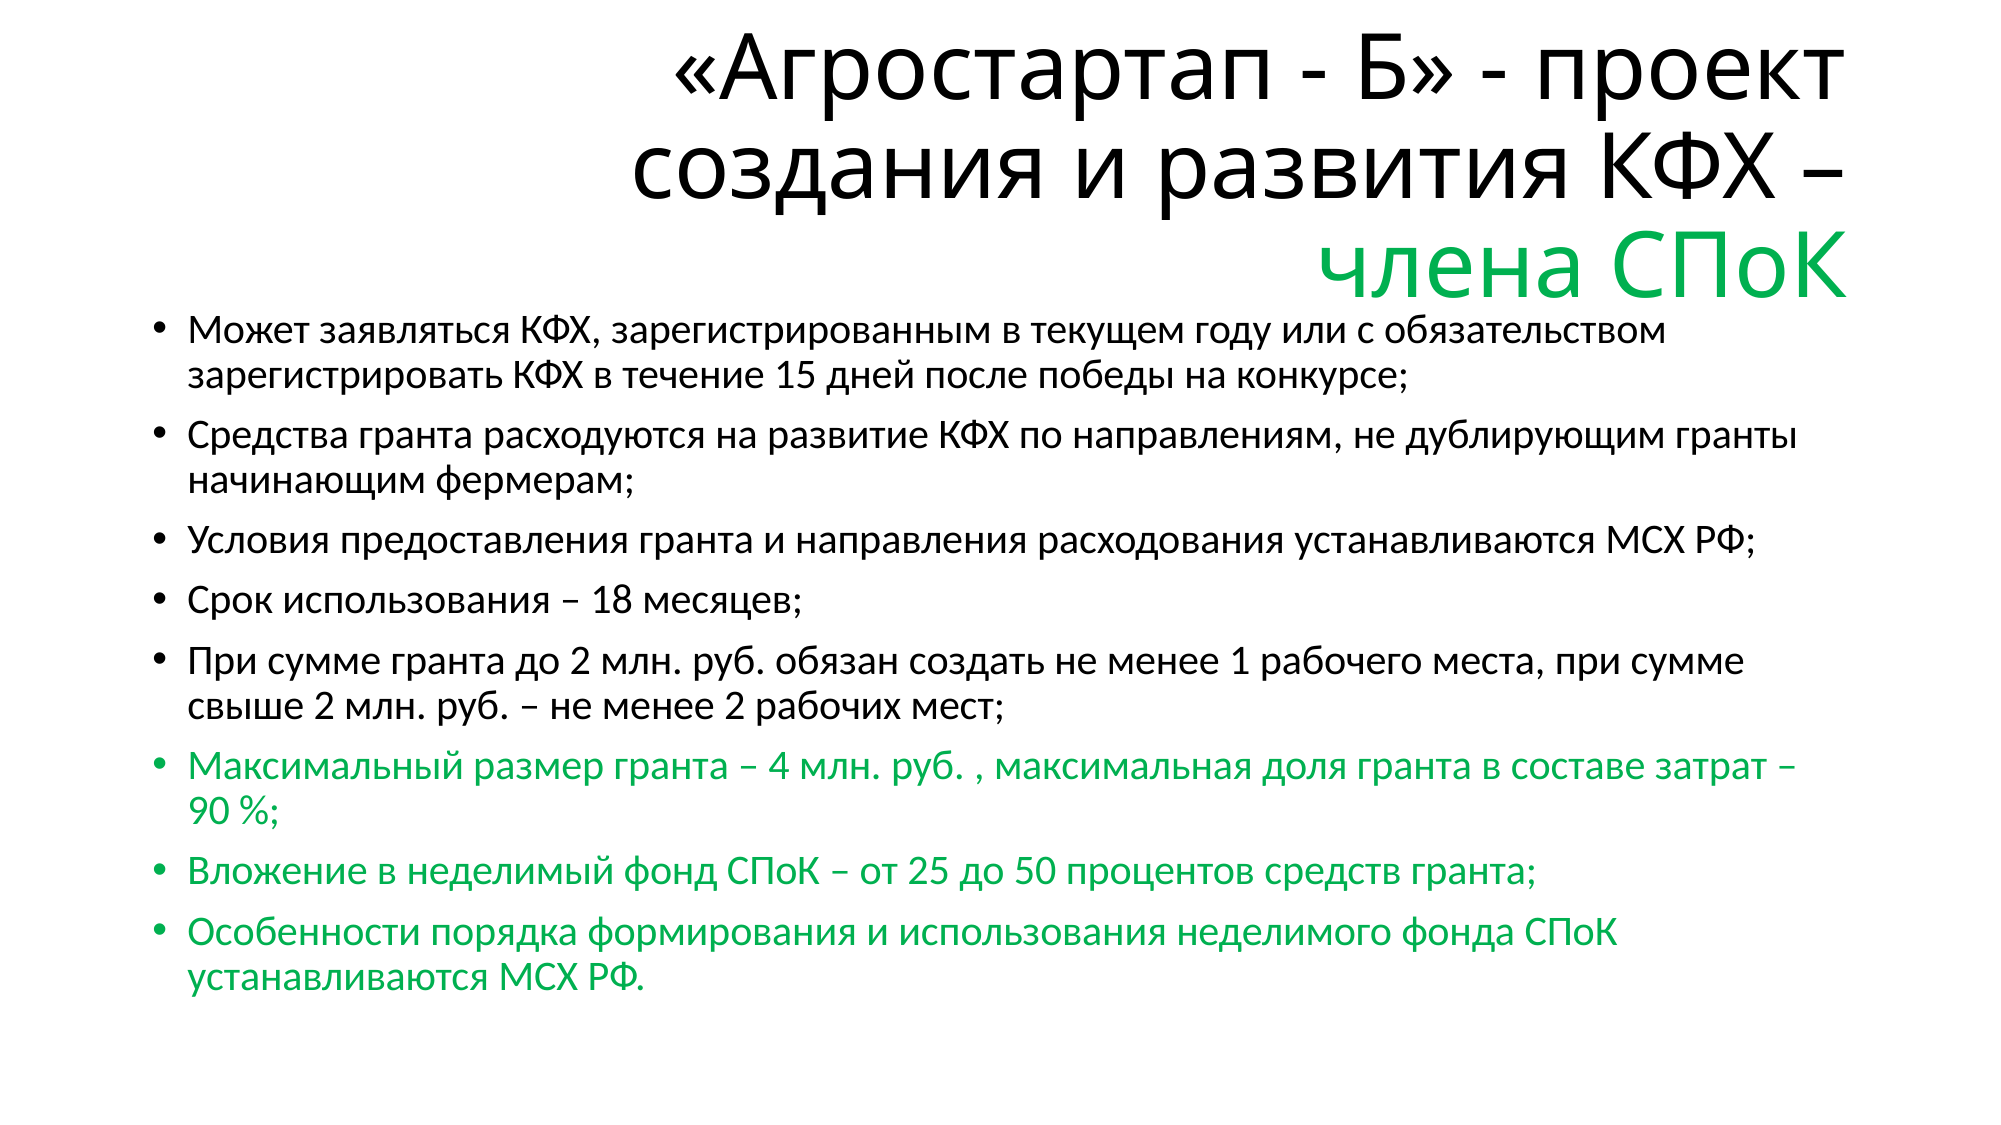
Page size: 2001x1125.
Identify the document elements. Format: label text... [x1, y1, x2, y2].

title «Агростартап - Б» - проект создания и развития КФХ – члена СПоК [431, 59, 1863, 278]
list Может заявляться КФХ, зарегистрированным в текущем году или с обязательством зарегистрировать КФХ в течение 15 дней после победы на конкурсе; Средства гранта расходуются на развитие КФХ по направлениям, не дублирующим гранты начинающим фермерам; Условия предоставления гранта и направления расходования устанавливаются МСХ РФ; Срок использования – 18 месяцев; При сумме гранта до 2 млн. руб. обязан создать не менее 1 рабочего места, при сумме свыше 2 млн. руб. – не менее 2 рабочих мест; Максимальный размер гранта – 4 млн. руб. , максимальная доля гранта в составе затрат – 90 %; Вложение в неделимый фонд СПоК – от 25 до 50 процентов средств гранта; Особенности порядка формирования и использования неделимого фонда СПоК устанавливаются МСХ РФ. [137, 299, 1863, 1014]
